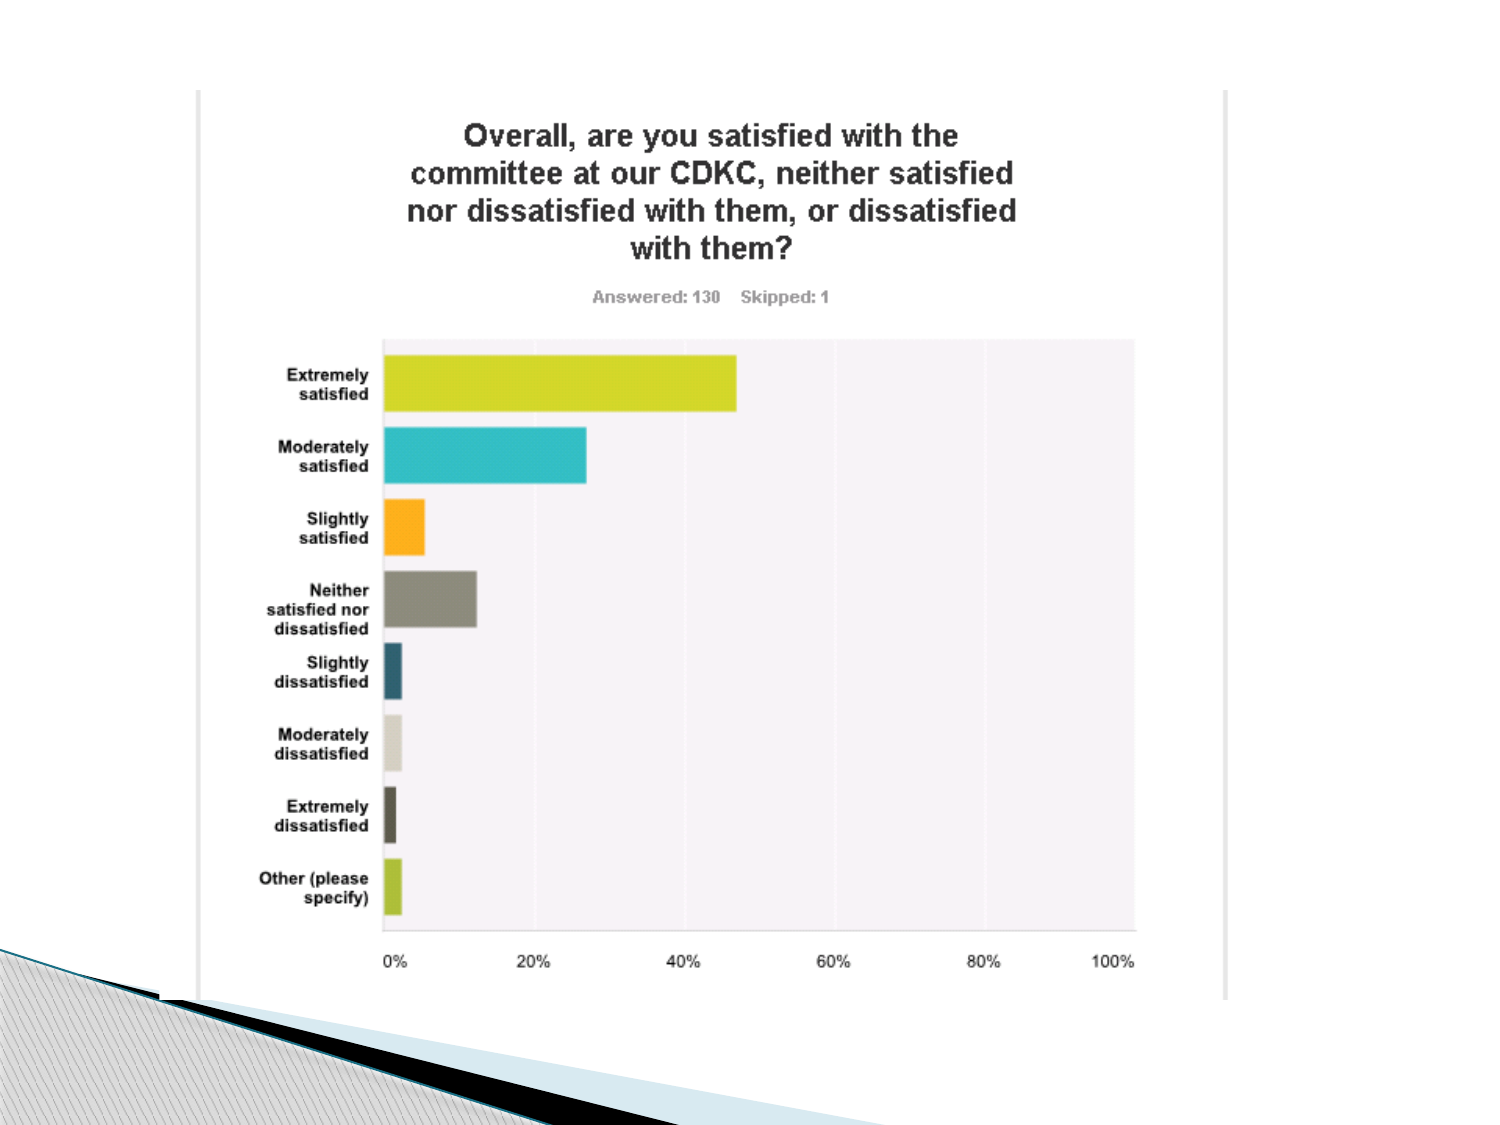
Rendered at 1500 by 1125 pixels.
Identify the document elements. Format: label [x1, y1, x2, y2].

picture [159, 89, 1235, 1000]
